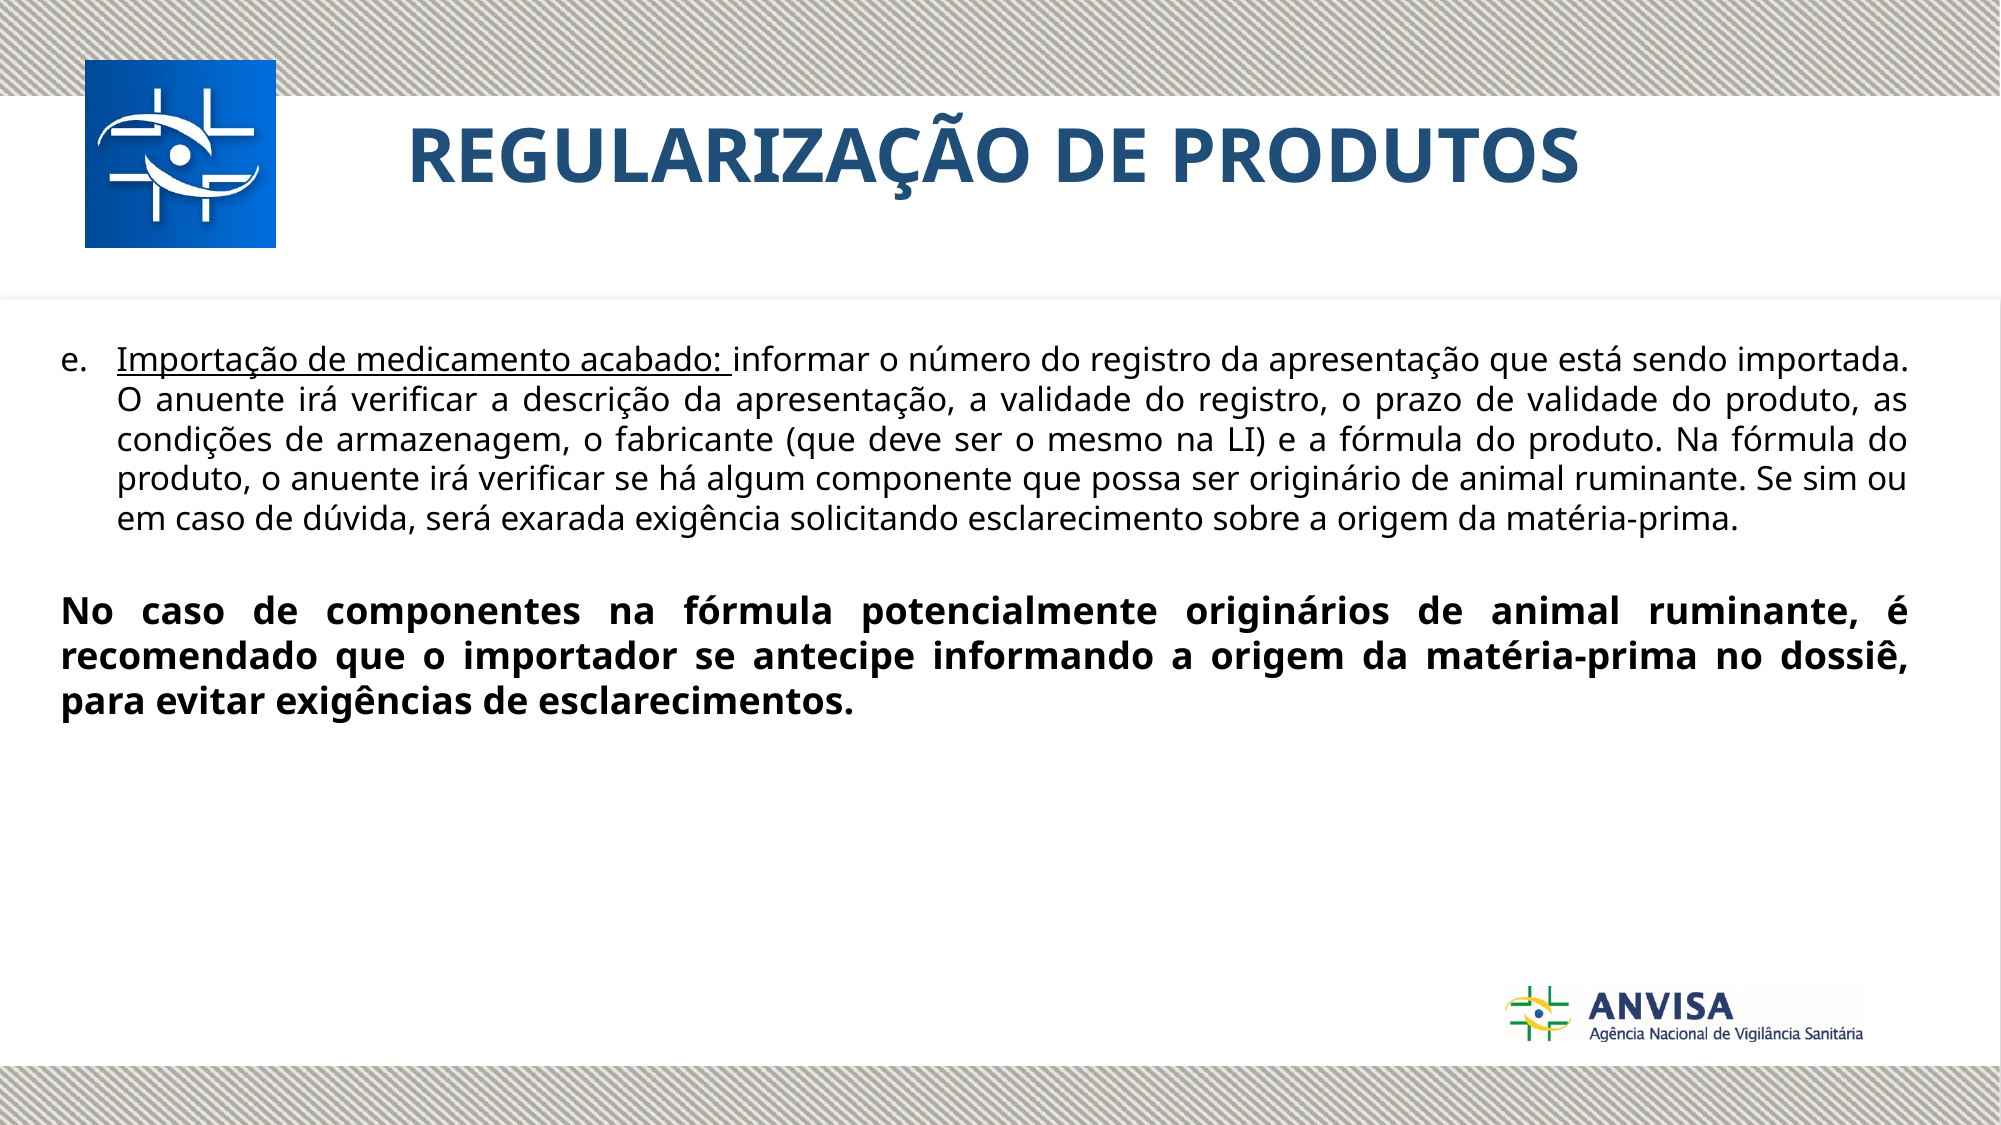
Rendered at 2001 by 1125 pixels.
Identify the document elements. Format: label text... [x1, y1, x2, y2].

picture [0, 1066, 2000, 1125]
picture [1505, 986, 1863, 1042]
picture [0, 0, 2000, 248]
text_box REGULARIZAÇÃO DE PRODUTOS [391, 99, 1597, 205]
text_box Importação de medicamento acabado: informar o número do registro da apresentação que está sendo importada. O anuente irá verificar a descrição da apresentação, a validade do registro, o prazo de validade do produto, as condições de armazenagem, o fabricante (que deve ser o mesmo na LI) e a fórmula do produto. Na fórmula do produto, o anuente irá verificar se há algum componente que possa ser originário de animal ruminante. Se sim ou em caso de dúvida, será exarada exigência solicitando esclarecimento sobre a origem da matéria-prima. No caso de componentes na fórmula potencialmente originários de animal ruminante, é recomendado que o importador se antecipe informando a origem da matéria-prima no dossiê, para evitar exigências de esclarecimentos. [45, 330, 1926, 820]
